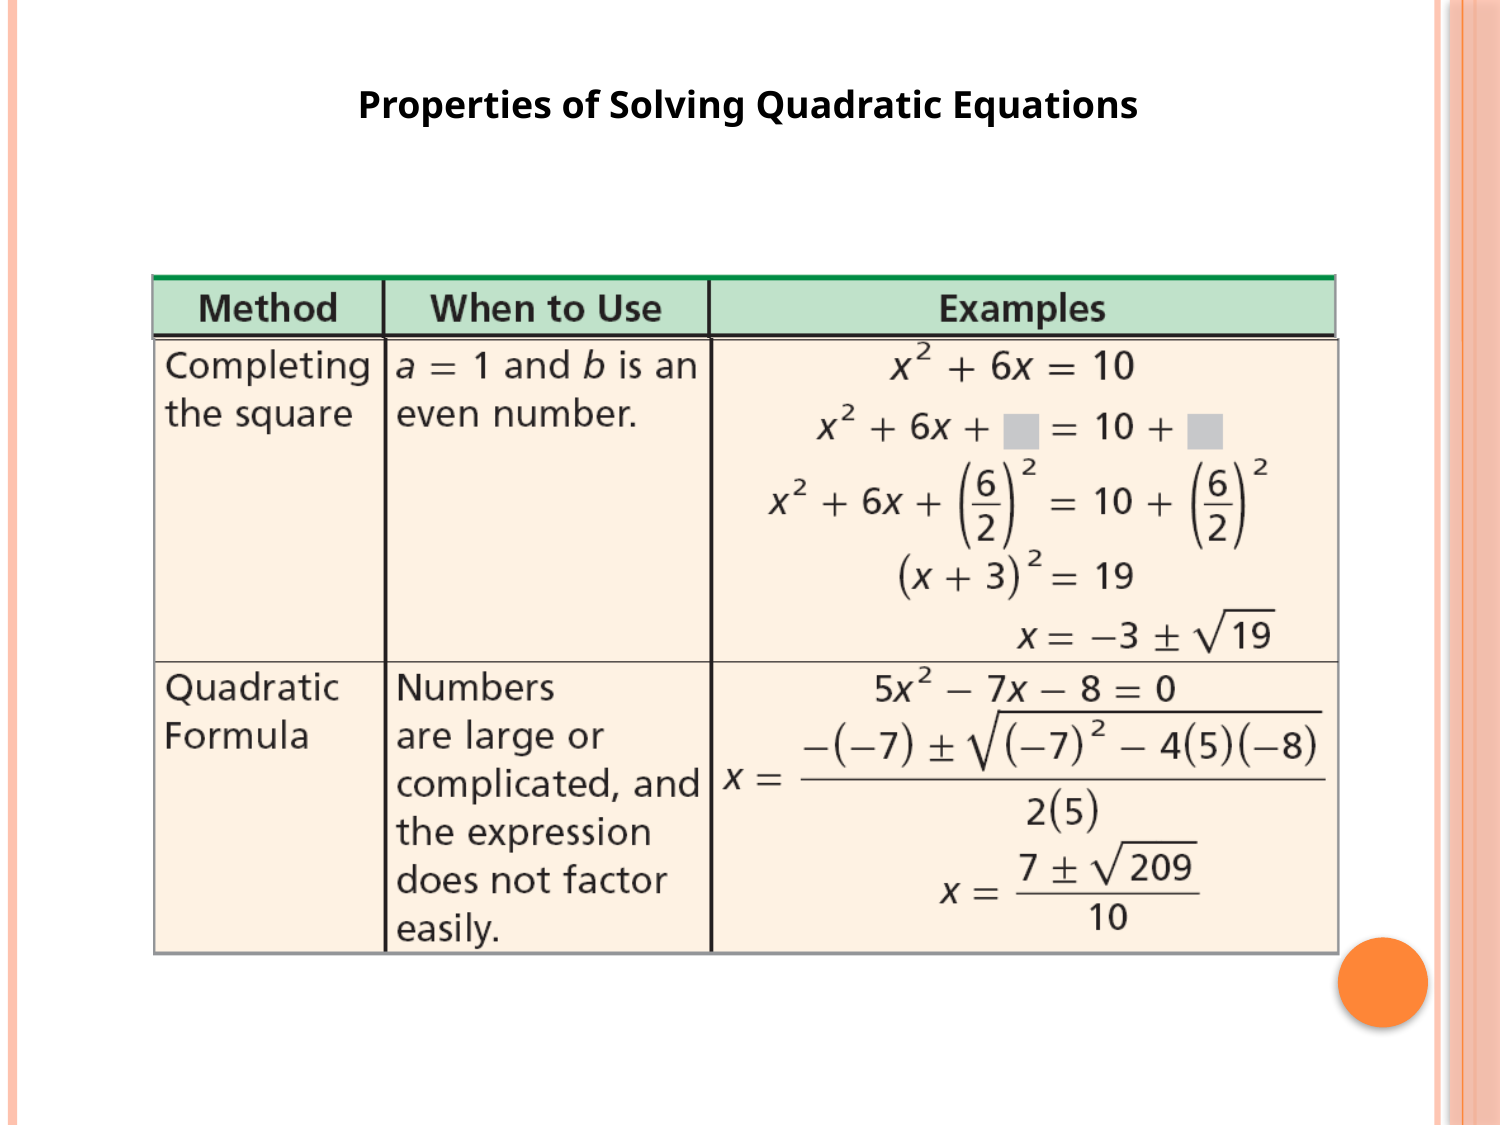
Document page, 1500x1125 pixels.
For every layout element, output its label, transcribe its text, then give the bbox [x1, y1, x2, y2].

picture [149, 274, 1342, 959]
text_box Properties of Solving Quadratic Equations [110, 73, 1386, 134]
